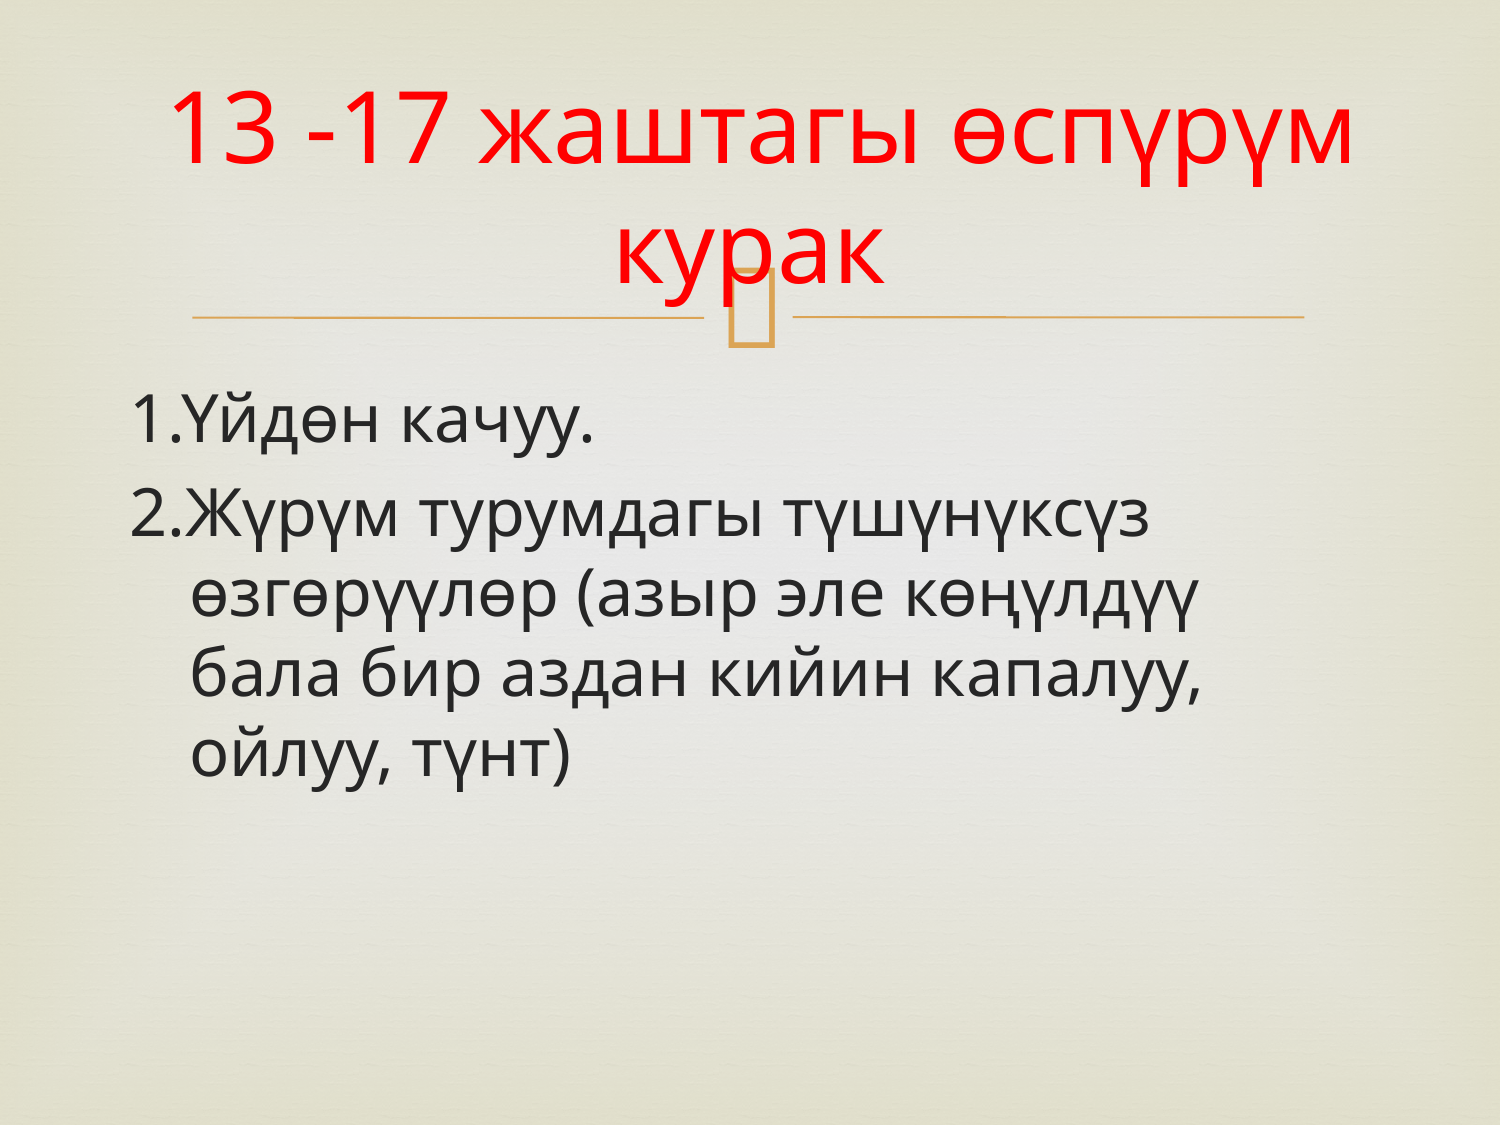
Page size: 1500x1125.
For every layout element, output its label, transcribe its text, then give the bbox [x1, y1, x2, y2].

title 13 -17 жаштагы өспүрүм курак [112, 96, 1386, 270]
list 1.Үйдөн качуу. 2.Жүрүм турумдагы түшүнүксүз өзгөрүүлөр (азыр эле көңүлдүү бала бир аздан кийин капалуу, ойлуу, түнт) [114, 368, 1386, 1006]
